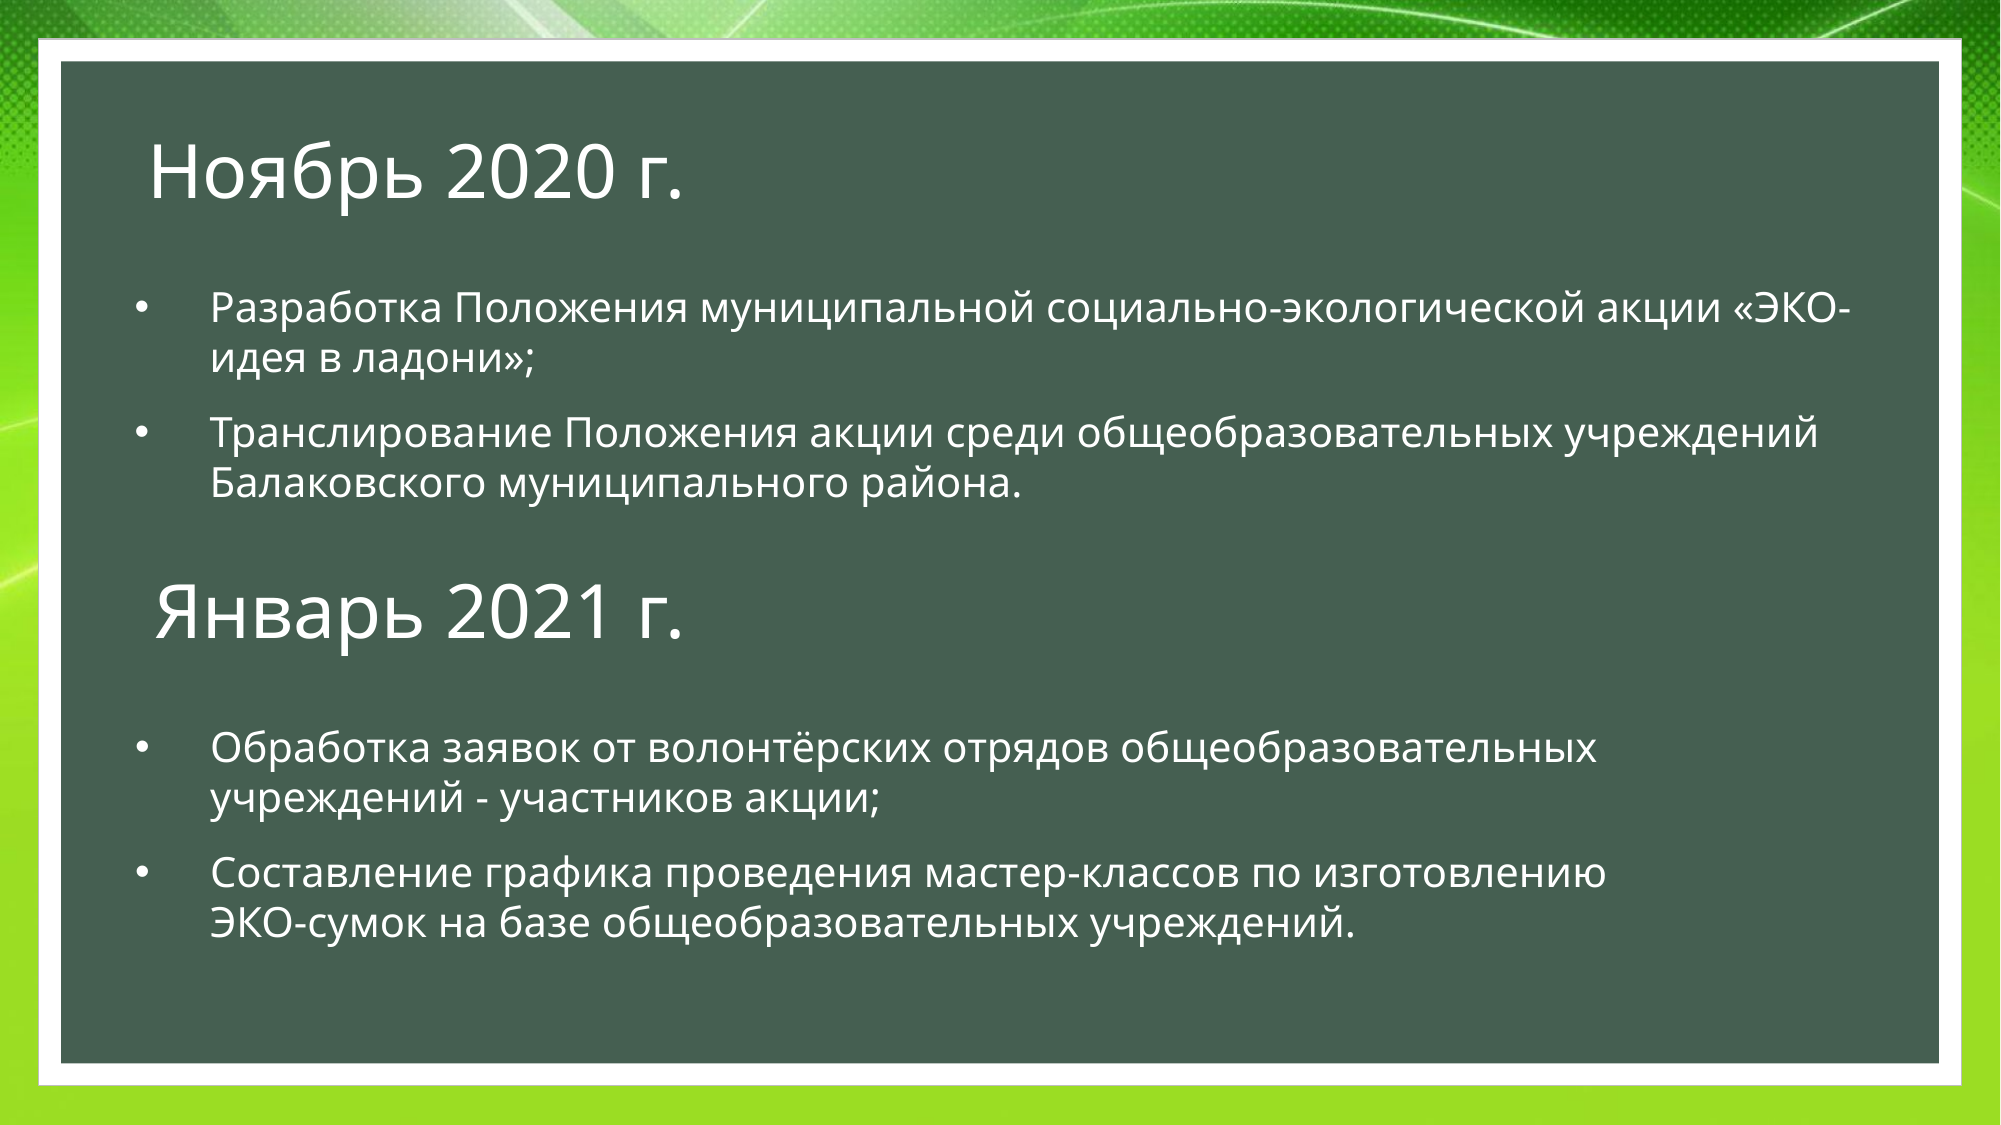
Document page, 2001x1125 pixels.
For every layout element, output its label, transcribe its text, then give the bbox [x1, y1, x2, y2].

picture [0, 0, 2001, 1125]
text_box Разработка Положения муниципальной социально-экологической акции «ЭКО-идея в ладони»; Транслирование Положения акции среди общеобразовательных учреждений Балаковского муниципального района. [119, 273, 1897, 514]
text_box Обработка заявок от волонтёрских отрядов общеобразовательных учреждений - участников акции; Составление графика проведения мастер-классов по изготовлению ЭКО-сумок на базе общеобразовательных учреждений. [120, 713, 1722, 954]
text_box Январь 2021 г. [139, 501, 1790, 727]
title Ноябрь 2020 г. [132, 61, 793, 273]
